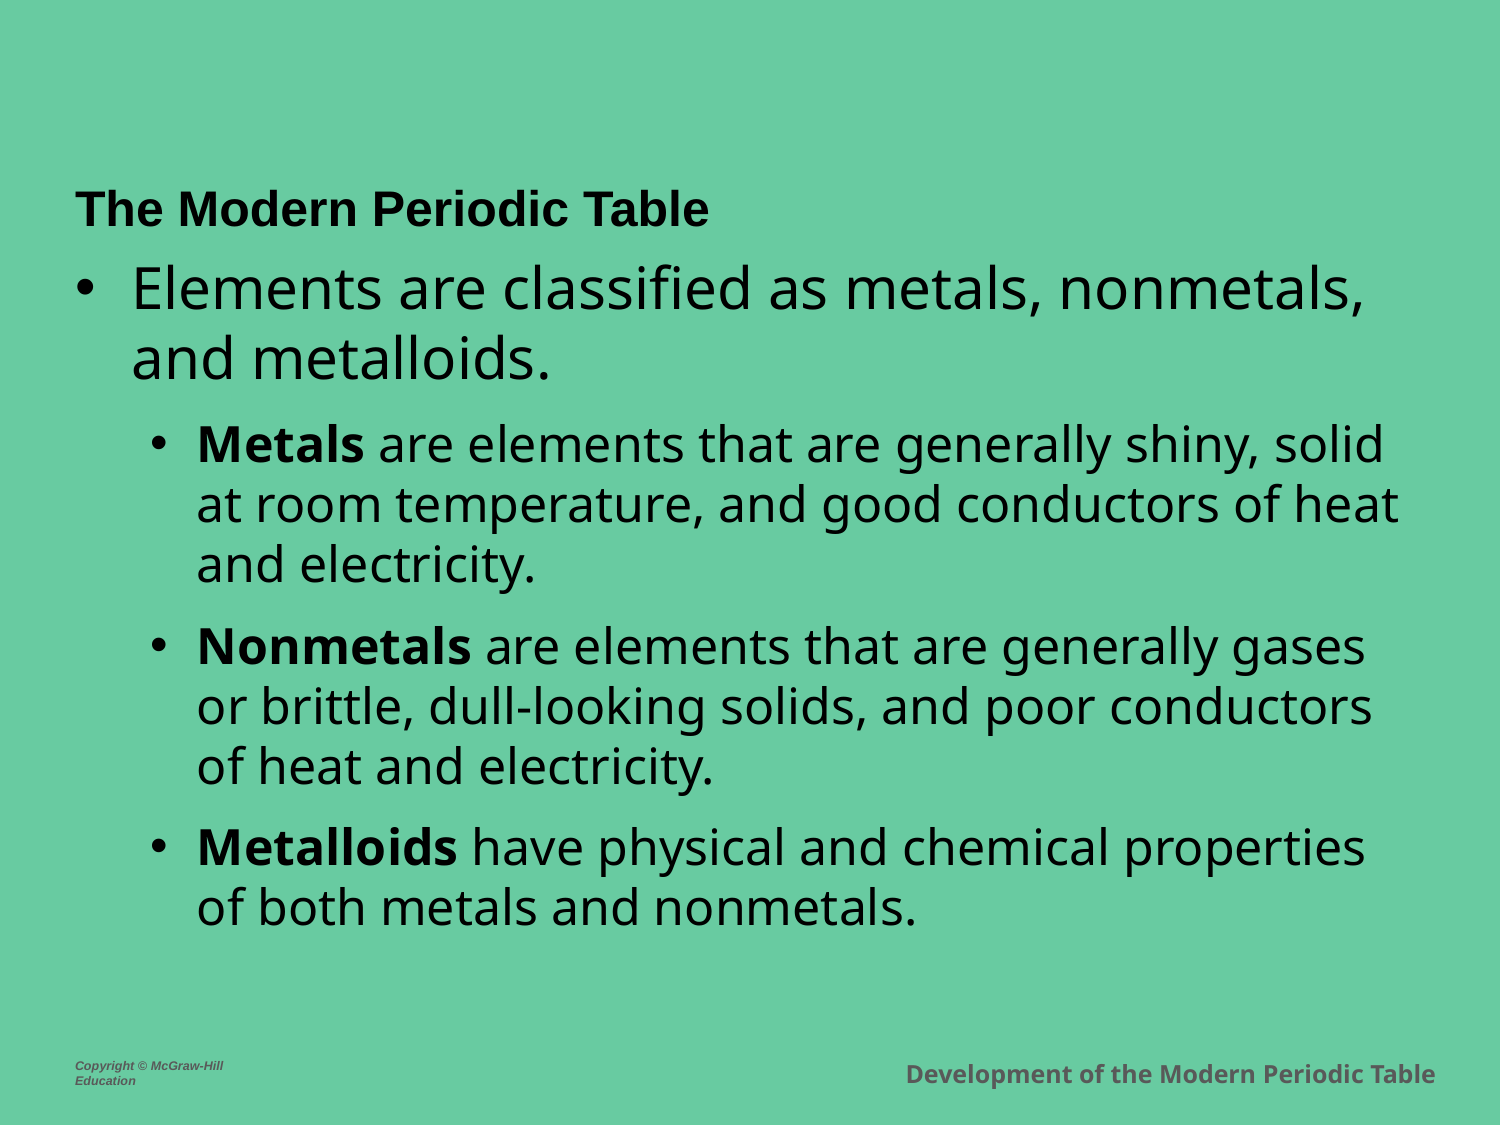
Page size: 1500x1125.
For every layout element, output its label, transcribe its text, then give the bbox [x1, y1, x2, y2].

text_box Copyright © McGraw-Hill Education [74, 1043, 284, 1089]
text_box Development of the Modern Periodic Table [284, 1043, 1437, 1089]
list The Modern Periodic Table Elements are classified as metals, nonmetals, and metalloids. Metals are elements that are generally shiny, solid at room temperature, and good conductors of heat and electricity. Nonmetals are elements that are generally gases or brittle, dull-looking solids, and poor conductors of heat and electricity. Metalloids have physical and chemical properties of both metals and nonmetals. [74, 175, 1426, 1036]
